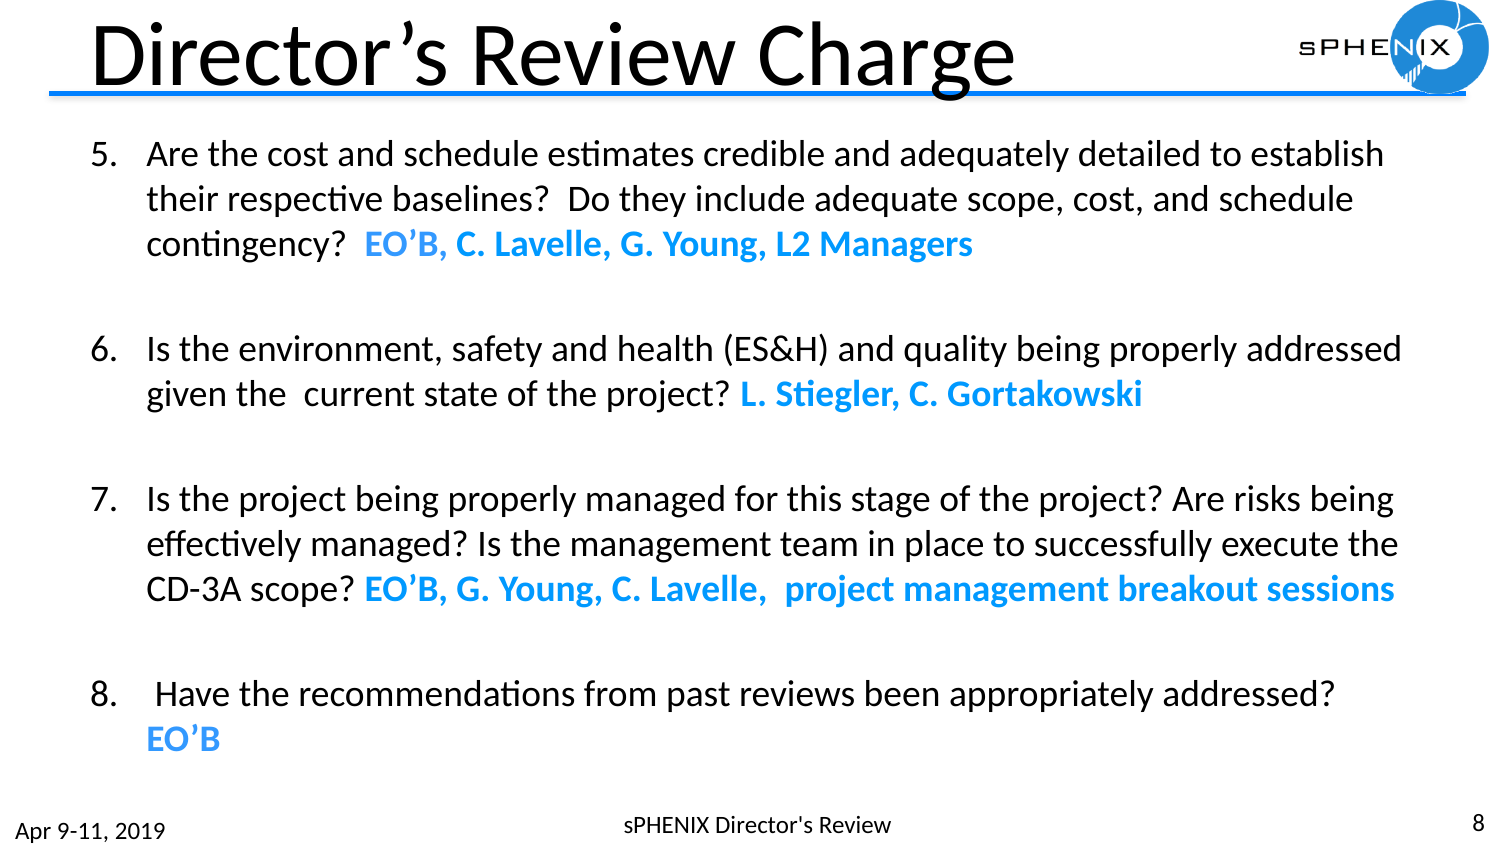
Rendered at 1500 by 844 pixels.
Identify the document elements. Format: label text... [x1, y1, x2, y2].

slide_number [0, 815, 350, 844]
slide_number 8 [1412, 798, 1500, 844]
title Director’s Review Charge [75, 4, 1425, 94]
footer sPHENIX Director's Review [520, 806, 996, 841]
picture [1299, 0, 1489, 94]
list Are the cost and schedule estimates credible and adequately detailed to establish their respective baselines? Do they include adequate scope, cost, and schedule contingency? EO’B, C. Lavelle, G. Young, L2 Managers Is the environment, safety and health (ES&H) and quality being properly addressed given the current state of the project? L. Stiegler, C. Gortakowski Is the project being properly managed for this stage of the project? Are risks being effectively managed? Is the management team in place to successfully execute the CD-3A scope? EO’B, G. Young, C. Lavelle, project management breakout sessions Have the recommendations from past reviews been appropriately addressed? EO’B [75, 121, 1425, 754]
